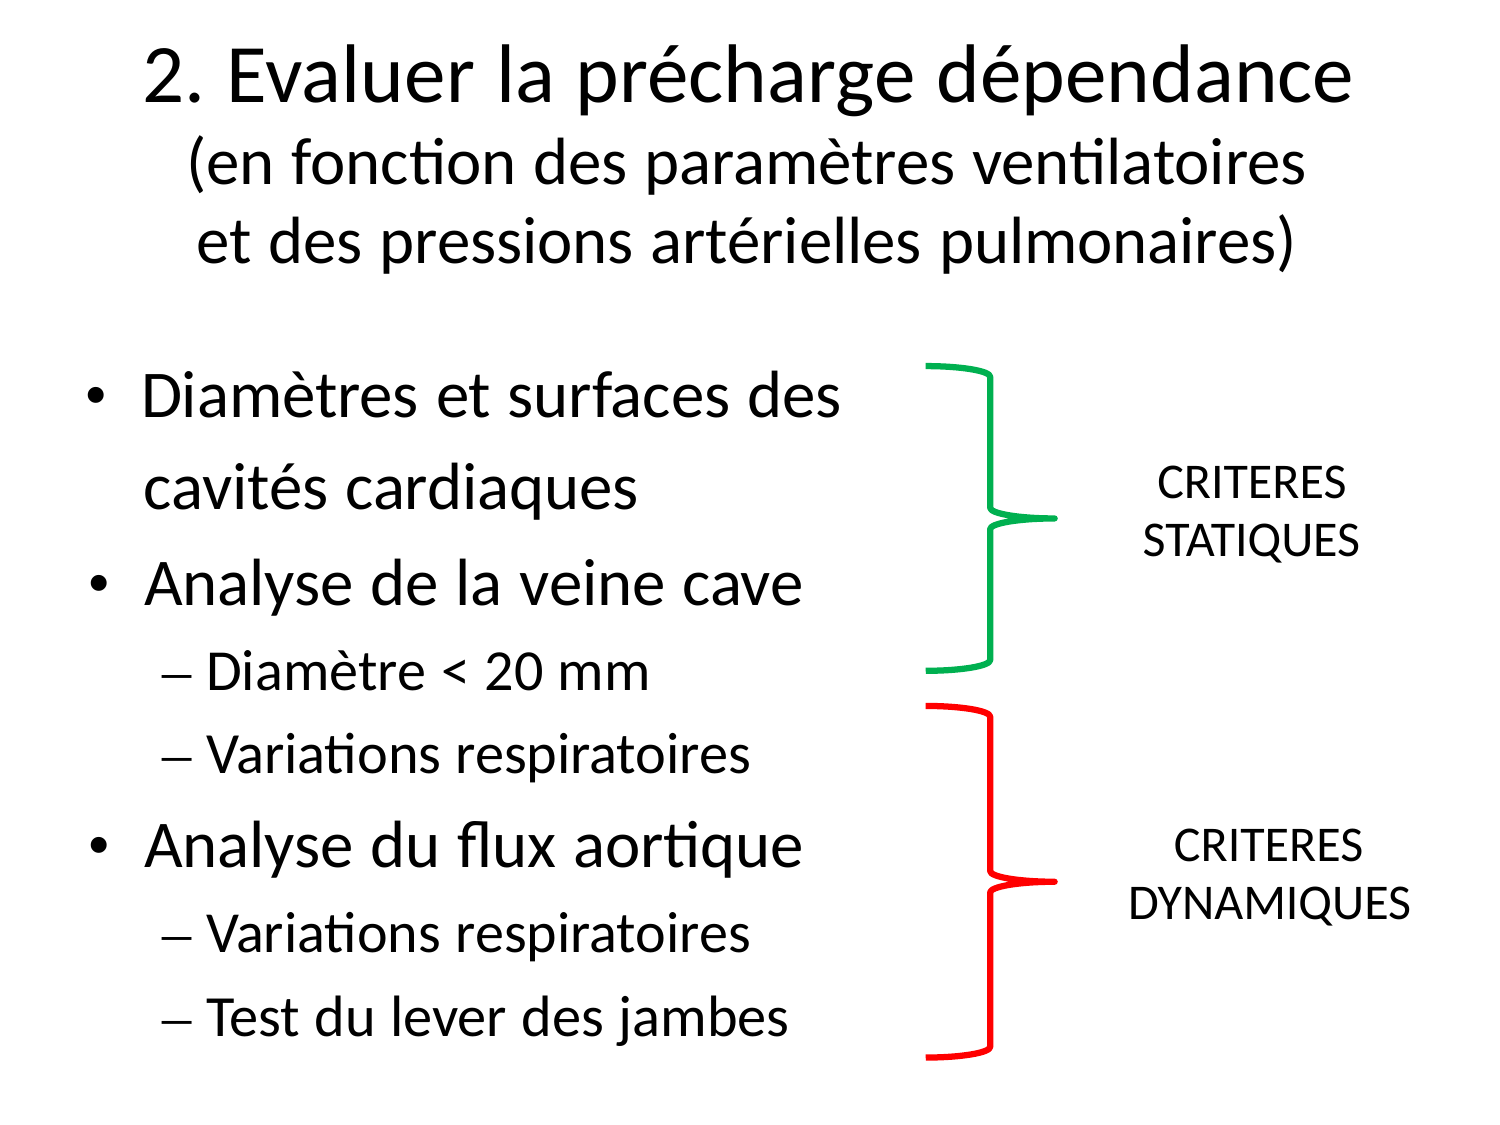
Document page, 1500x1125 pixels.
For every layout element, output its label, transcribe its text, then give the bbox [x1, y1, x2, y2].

text_box 2. Evaluer la précharge dépendance (en fonction des paramètres ventilatoires et des pressions artérielles pulmonaires) • Diamètres et surfaces des [84, 37, 1356, 439]
text_box [925, 705, 1056, 1059]
text_box CRITERES STATIQUES CRITERES DYNAMIQUES [1128, 458, 1412, 937]
text_box cavités cardiaques • Analyse de la veine cave – Diamètre < 20 mm – Variations respiratoires • Analyse du flux aortique – Variations respiratoires – Test du lever des jambes [87, 456, 805, 1056]
text_box [925, 439, 1056, 672]
